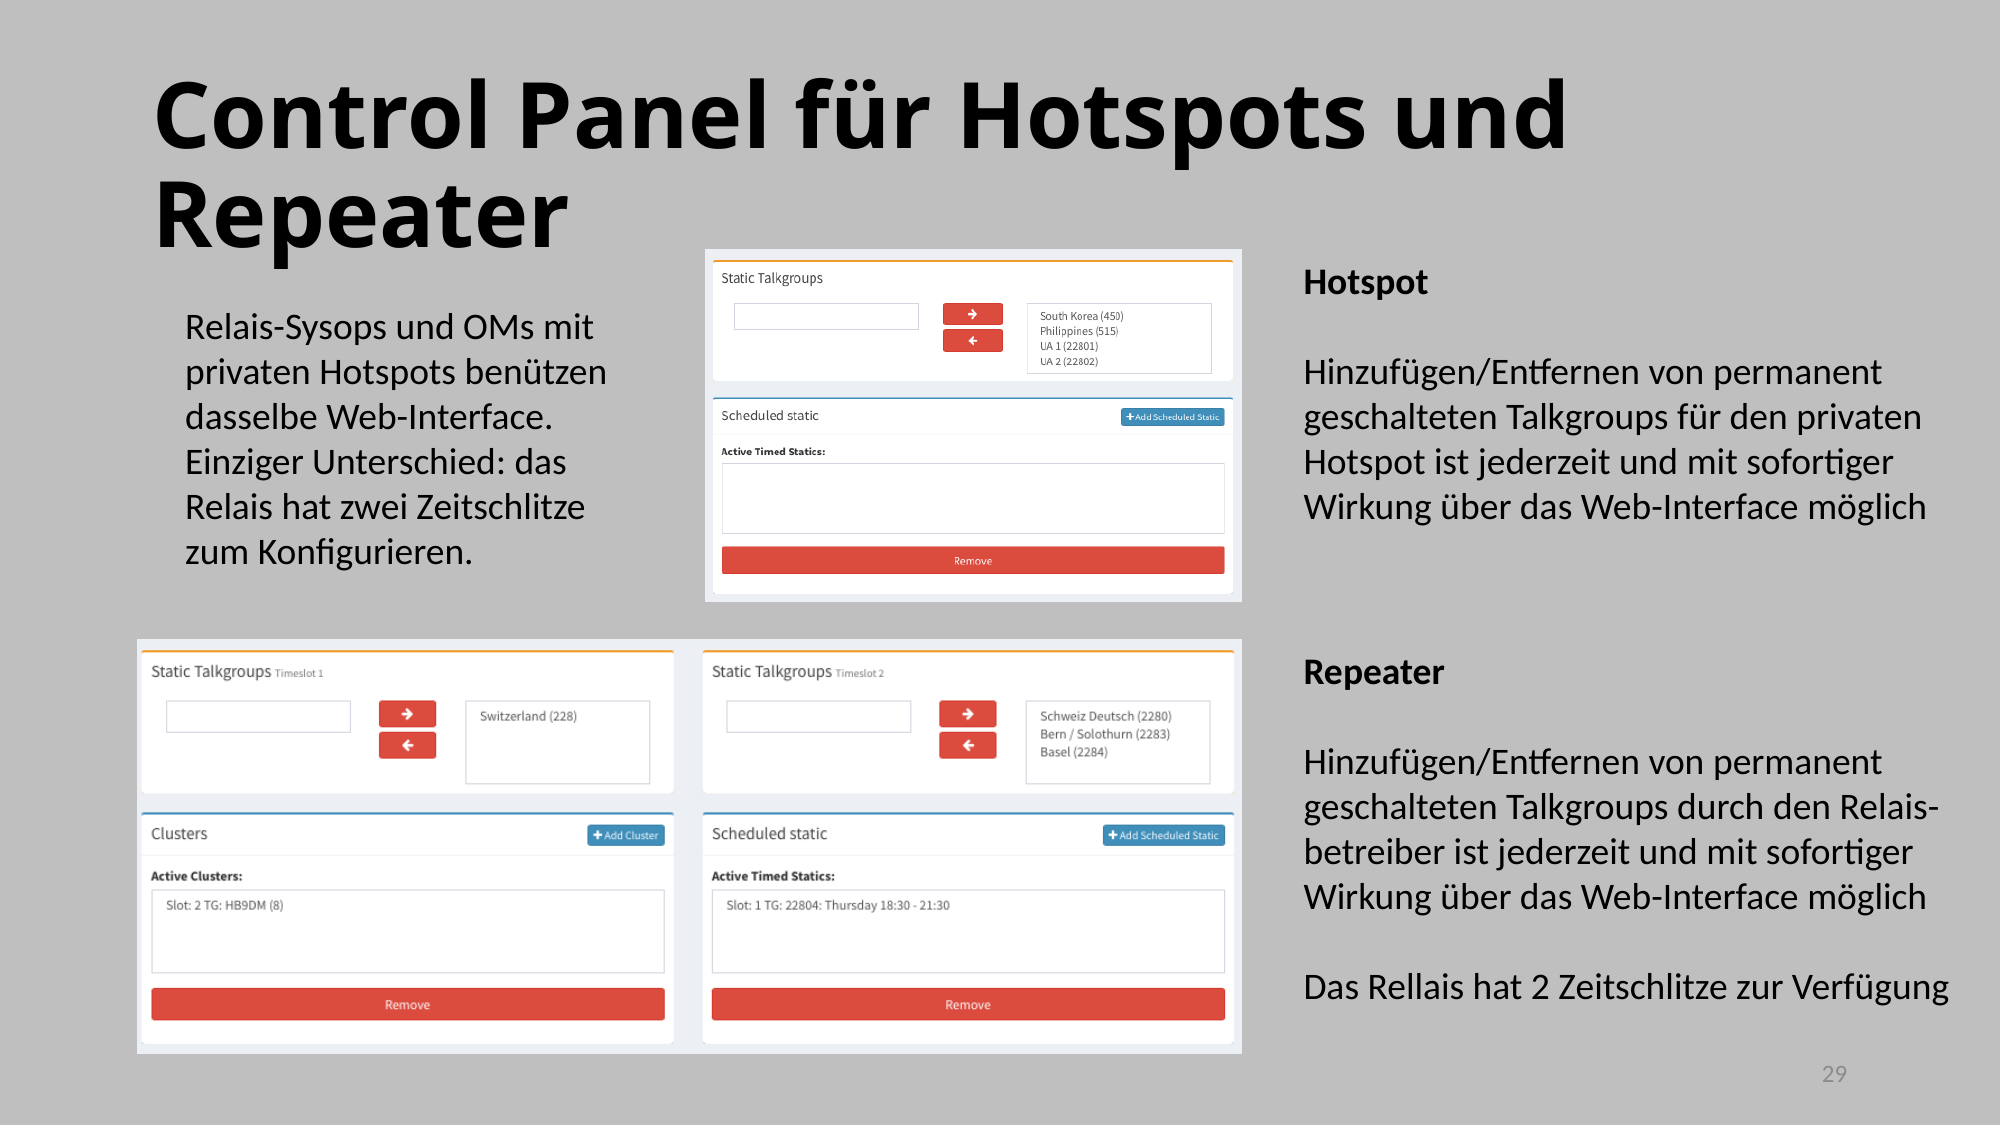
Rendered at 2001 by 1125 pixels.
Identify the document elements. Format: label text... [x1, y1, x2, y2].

text_box Repeater Hinzufügen/Entfernen von permanent geschalteten Talkgroups durch den Relais- betreiber ist jederzeit und mit sofortiger Wirkung über das Web-Interface möglich Das Rellais hat 2 Zeitschlitze zur Verfügung [1288, 639, 1987, 1015]
text_box Relais-Sysops und OMs mit privaten Hotspots benützen dasselbe Web-Interface. Einziger Unterschied: das Relais hat zwei Zeitschlitze zum Konfigurieren. [170, 249, 673, 580]
text_box Hotspot Hinzufügen/Entfernen von permanent geschalteten Talkgroups für den privaten Hotspot ist jederzeit und mit sofortiger Wirkung über das Web-Interface möglich [1288, 249, 1987, 535]
picture [137, 639, 1242, 1054]
title Control Panel für Hotspots und Repeater [137, 59, 1863, 278]
picture [705, 249, 1242, 602]
slide_number 29 [1412, 1042, 1863, 1103]
